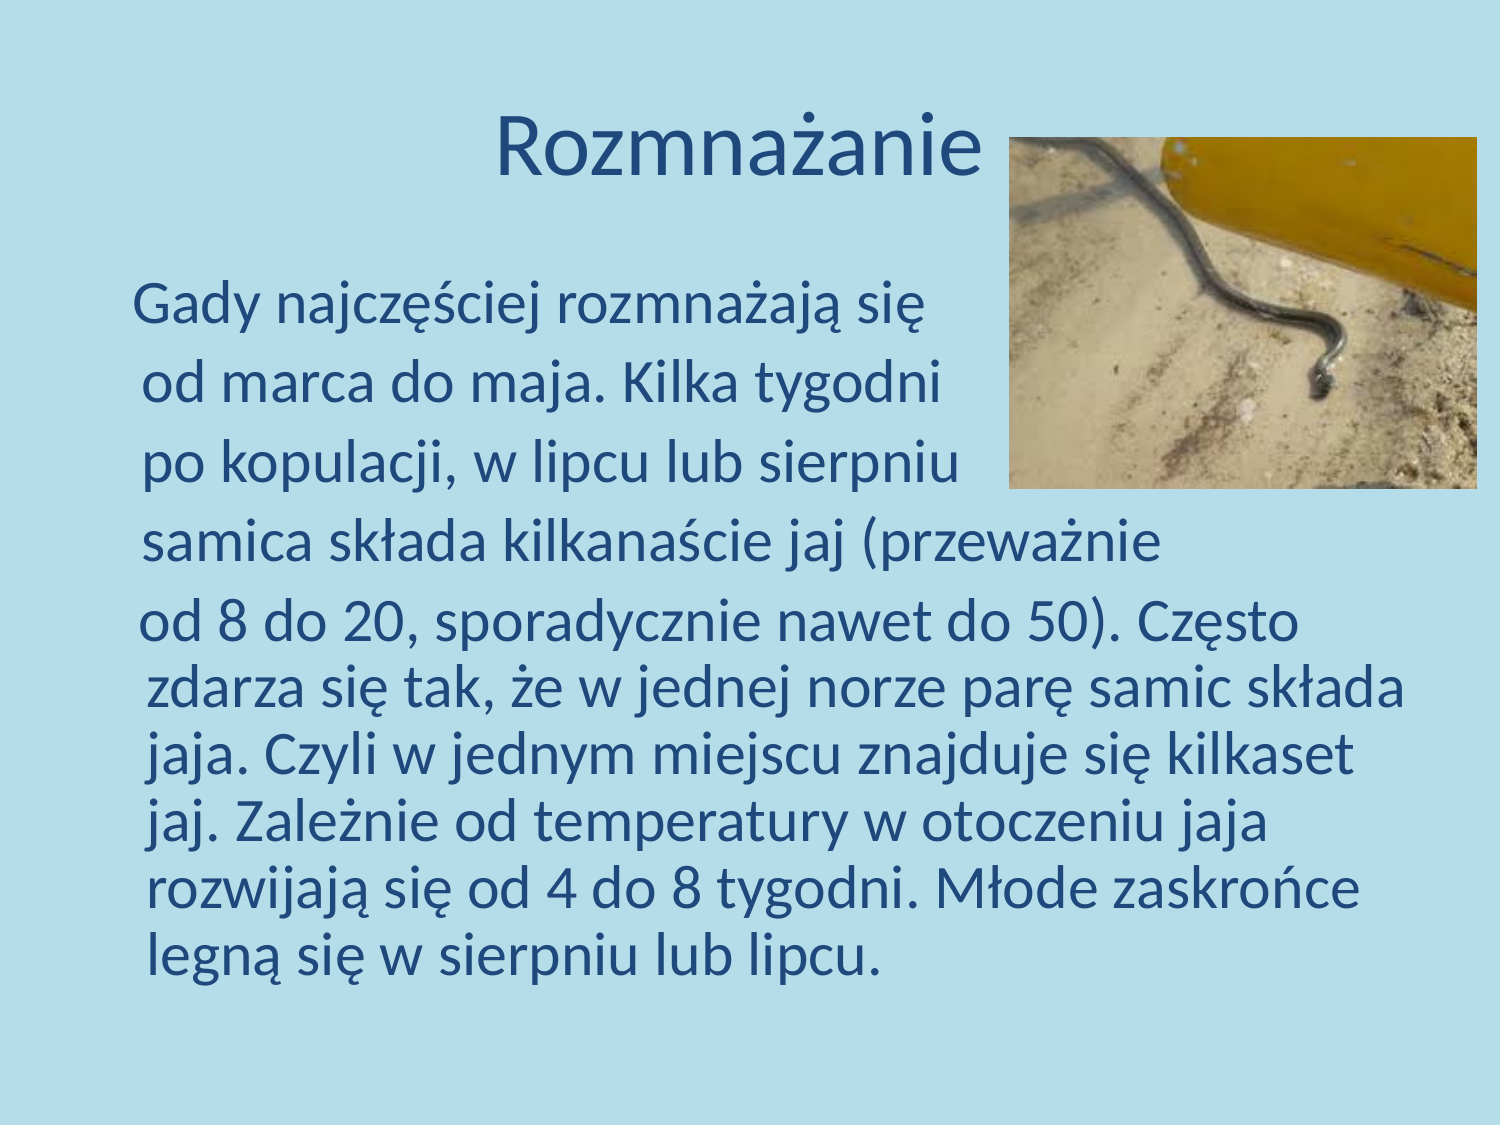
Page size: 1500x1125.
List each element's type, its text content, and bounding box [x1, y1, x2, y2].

title Rozmnażanie [74, 44, 1426, 233]
picture [1009, 136, 1477, 489]
list Gady najczęściej rozmnażają się od marca do maja. Kilka tygodni po kopulacji, w lipcu lub sierpniu samica składa kilkanaście jaj (przeważnie od 8 do 20, sporadycznie nawet do 50). Często zdarza się tak, że w jednej norze parę samic składa jaja. Czyli w jednym miejscu znajduje się kilkaset jaj. Zależnie od temperatury w otoczeniu jaja rozwijają się od 4 do 8 tygodni. Młode zaskrońce legną się w sierpniu lub lipcu. [74, 262, 1426, 1006]
